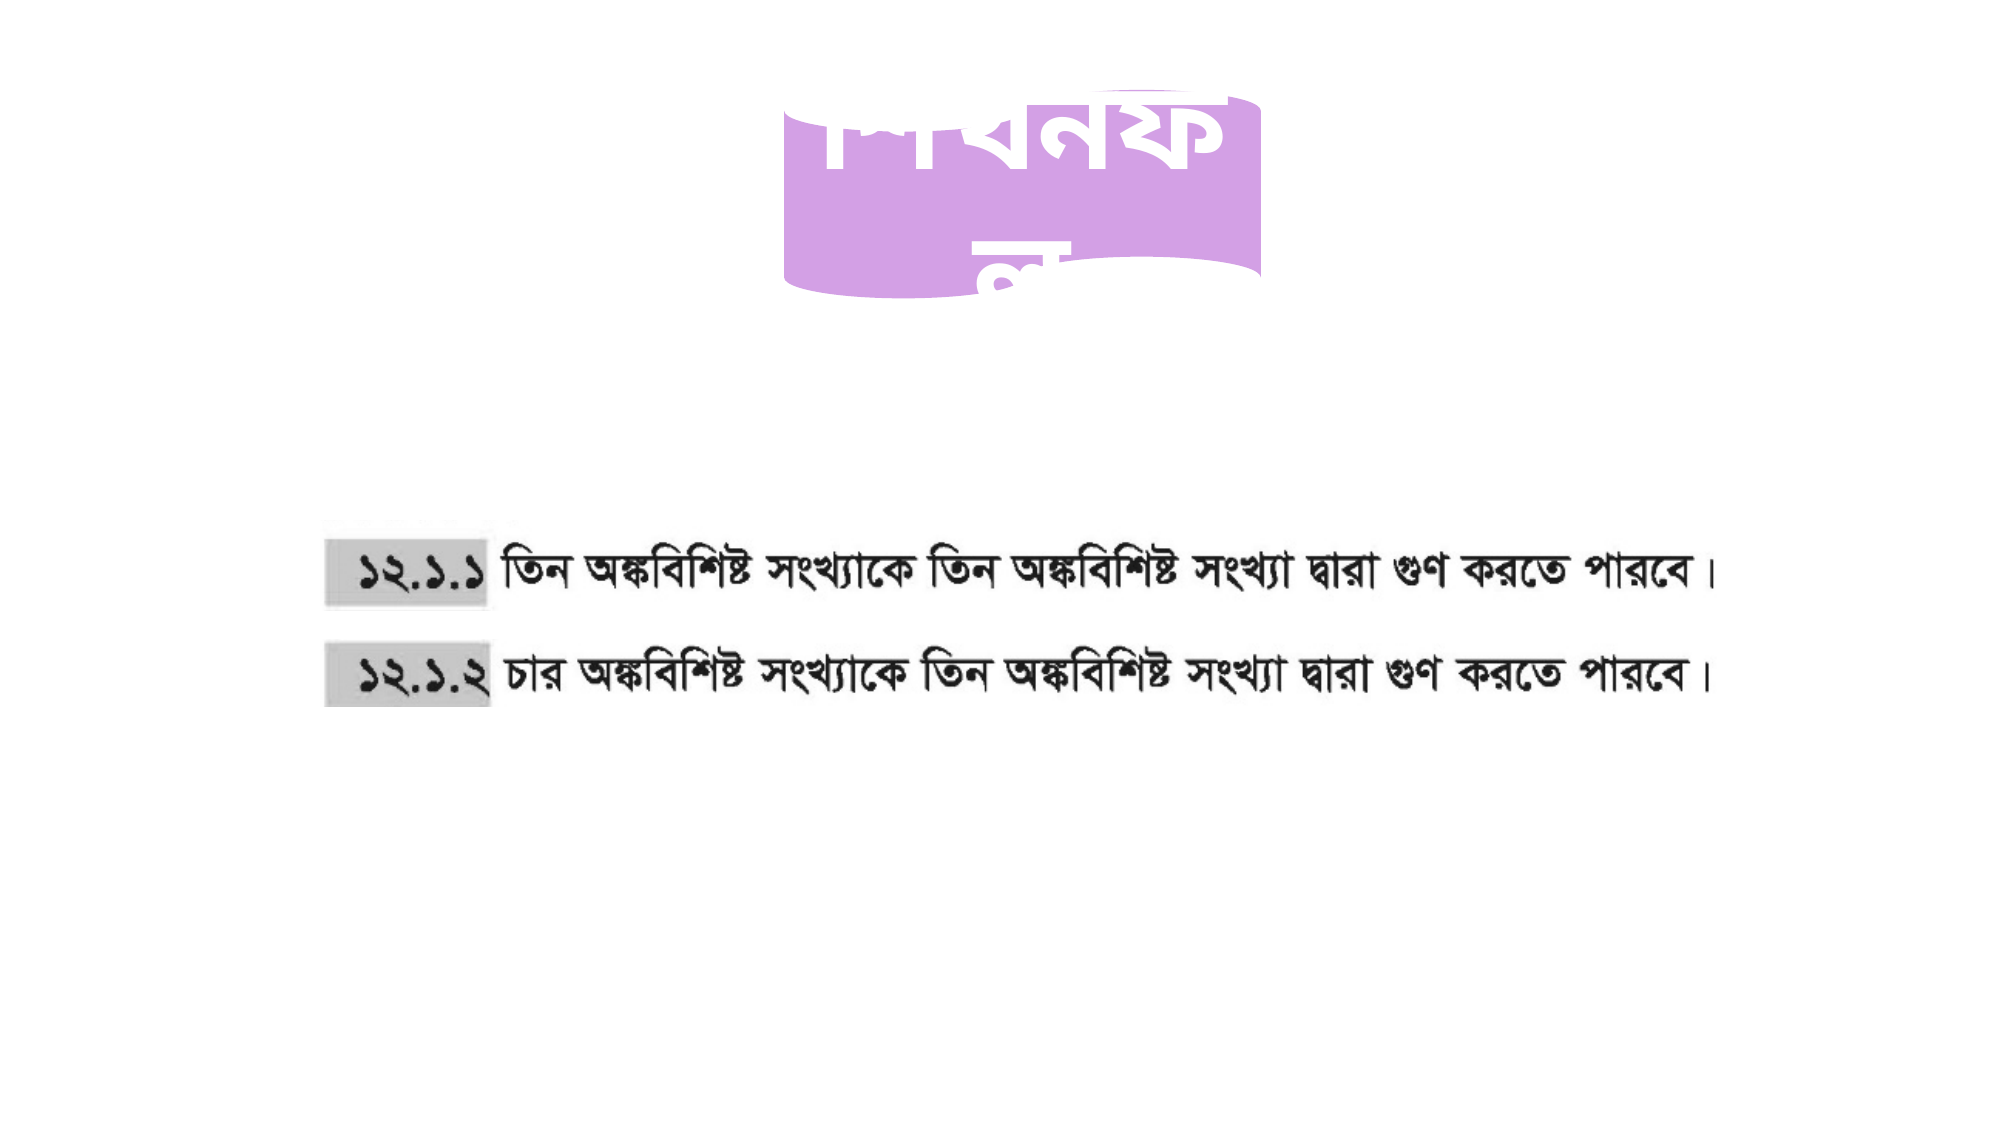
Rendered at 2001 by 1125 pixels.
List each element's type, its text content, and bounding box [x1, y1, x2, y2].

text_box শিখনফল [782, 88, 1263, 300]
picture [308, 638, 1737, 707]
picture [308, 520, 1737, 612]
